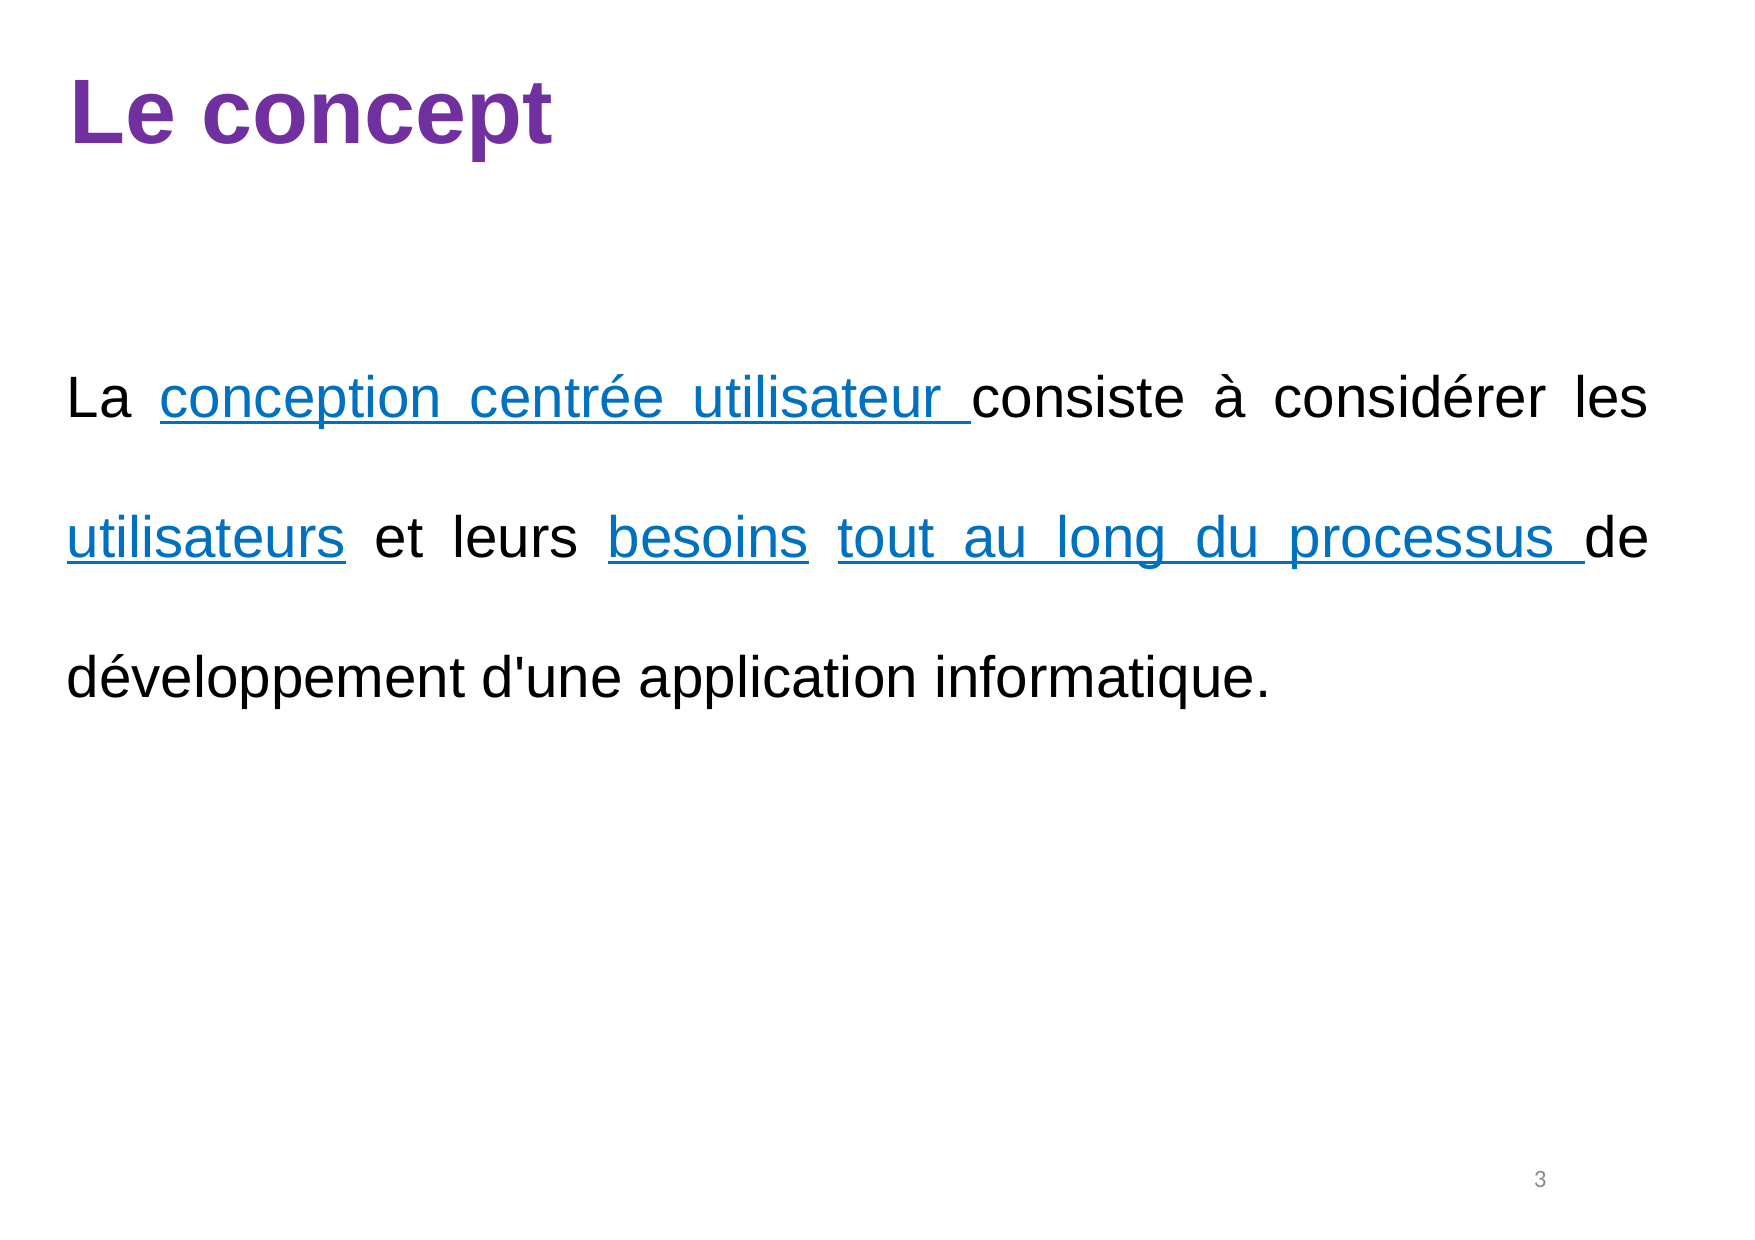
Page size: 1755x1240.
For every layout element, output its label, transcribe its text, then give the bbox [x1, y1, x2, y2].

text_box Le concept [54, 44, 594, 170]
text_box La conception centrée utilisateur consiste à considérer les utilisateurs et leurs besoins tout au long du processus de développement d'une application informatique. [52, 282, 1665, 717]
slide_number 3 [1152, 1144, 1562, 1211]
